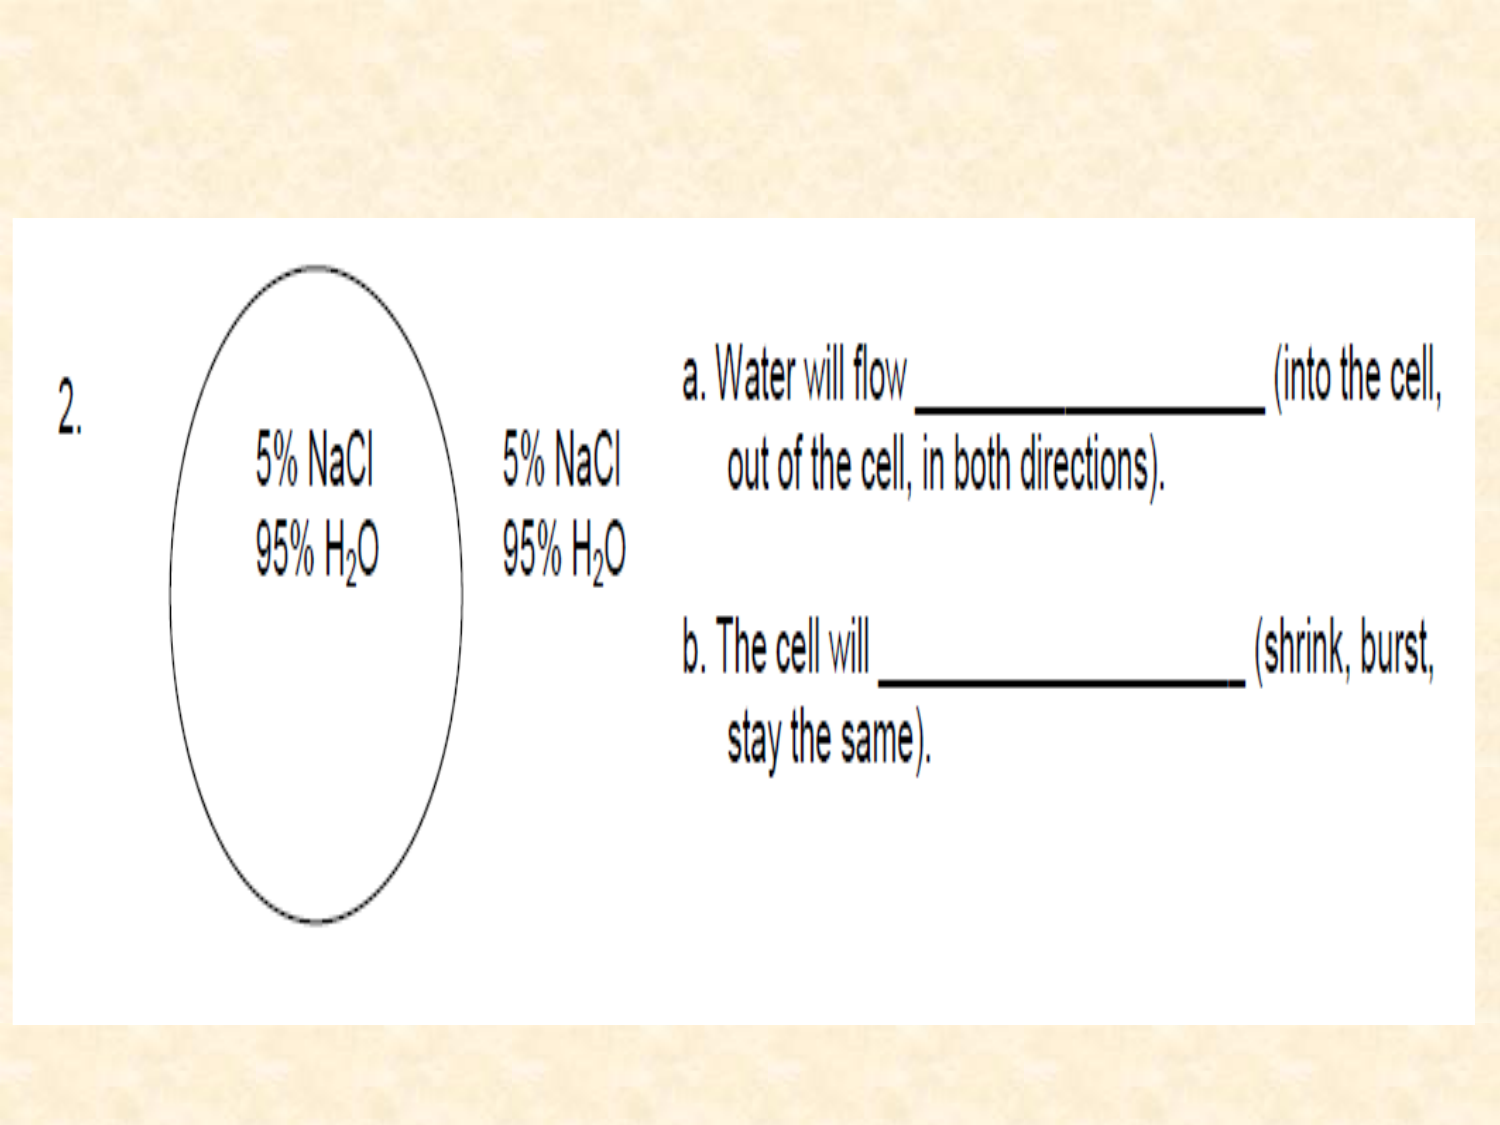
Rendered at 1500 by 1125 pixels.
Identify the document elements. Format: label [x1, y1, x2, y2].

list [12, 217, 1476, 1026]
picture [0, 0, 1500, 1125]
